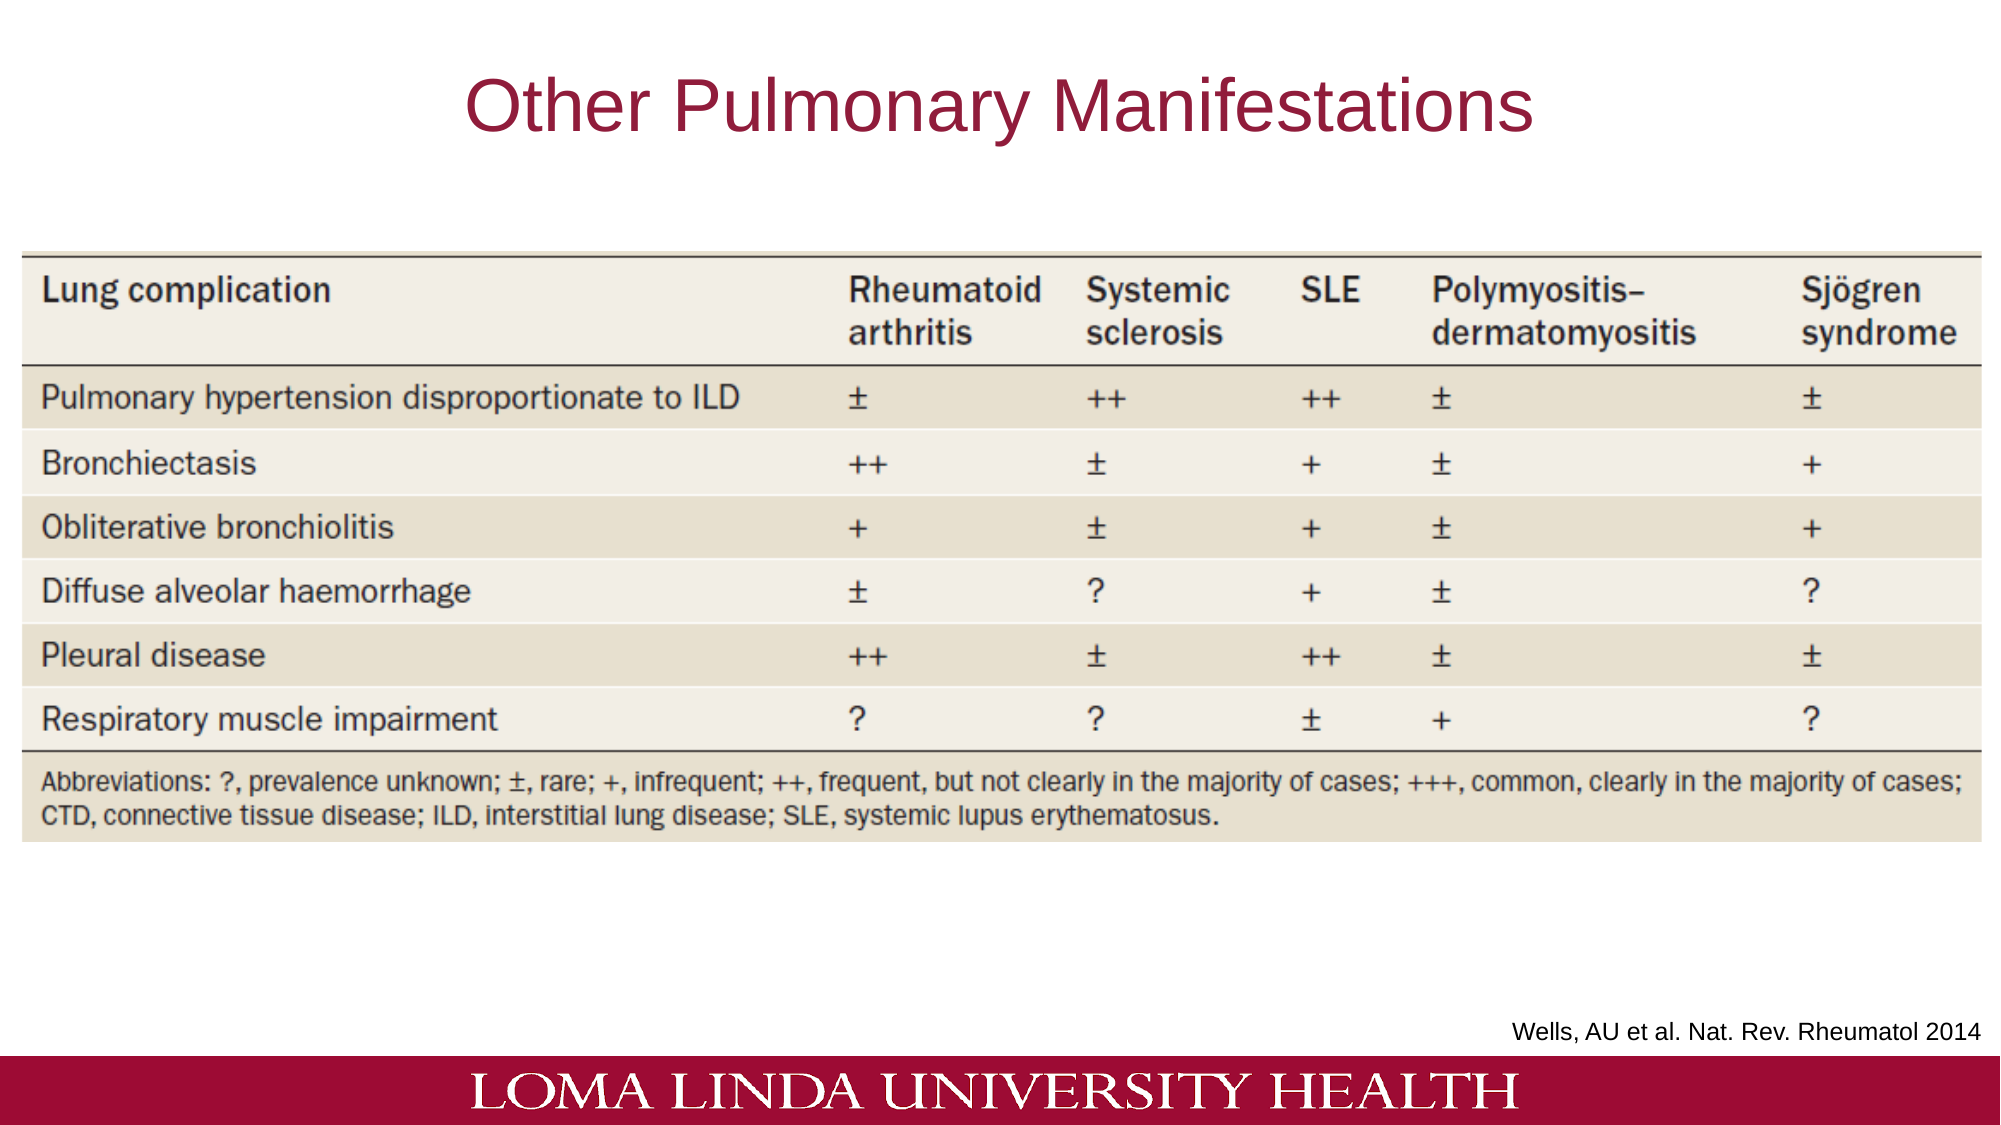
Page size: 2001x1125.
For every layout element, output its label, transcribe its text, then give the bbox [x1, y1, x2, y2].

title Other Pulmonary Manifestations [127, 3, 1873, 154]
text_box Wells, AU et al. Nat. Rev. Rheumatol 2014 [1497, 1008, 2000, 1053]
picture [21, 251, 1982, 842]
picture [0, 1056, 2000, 1125]
